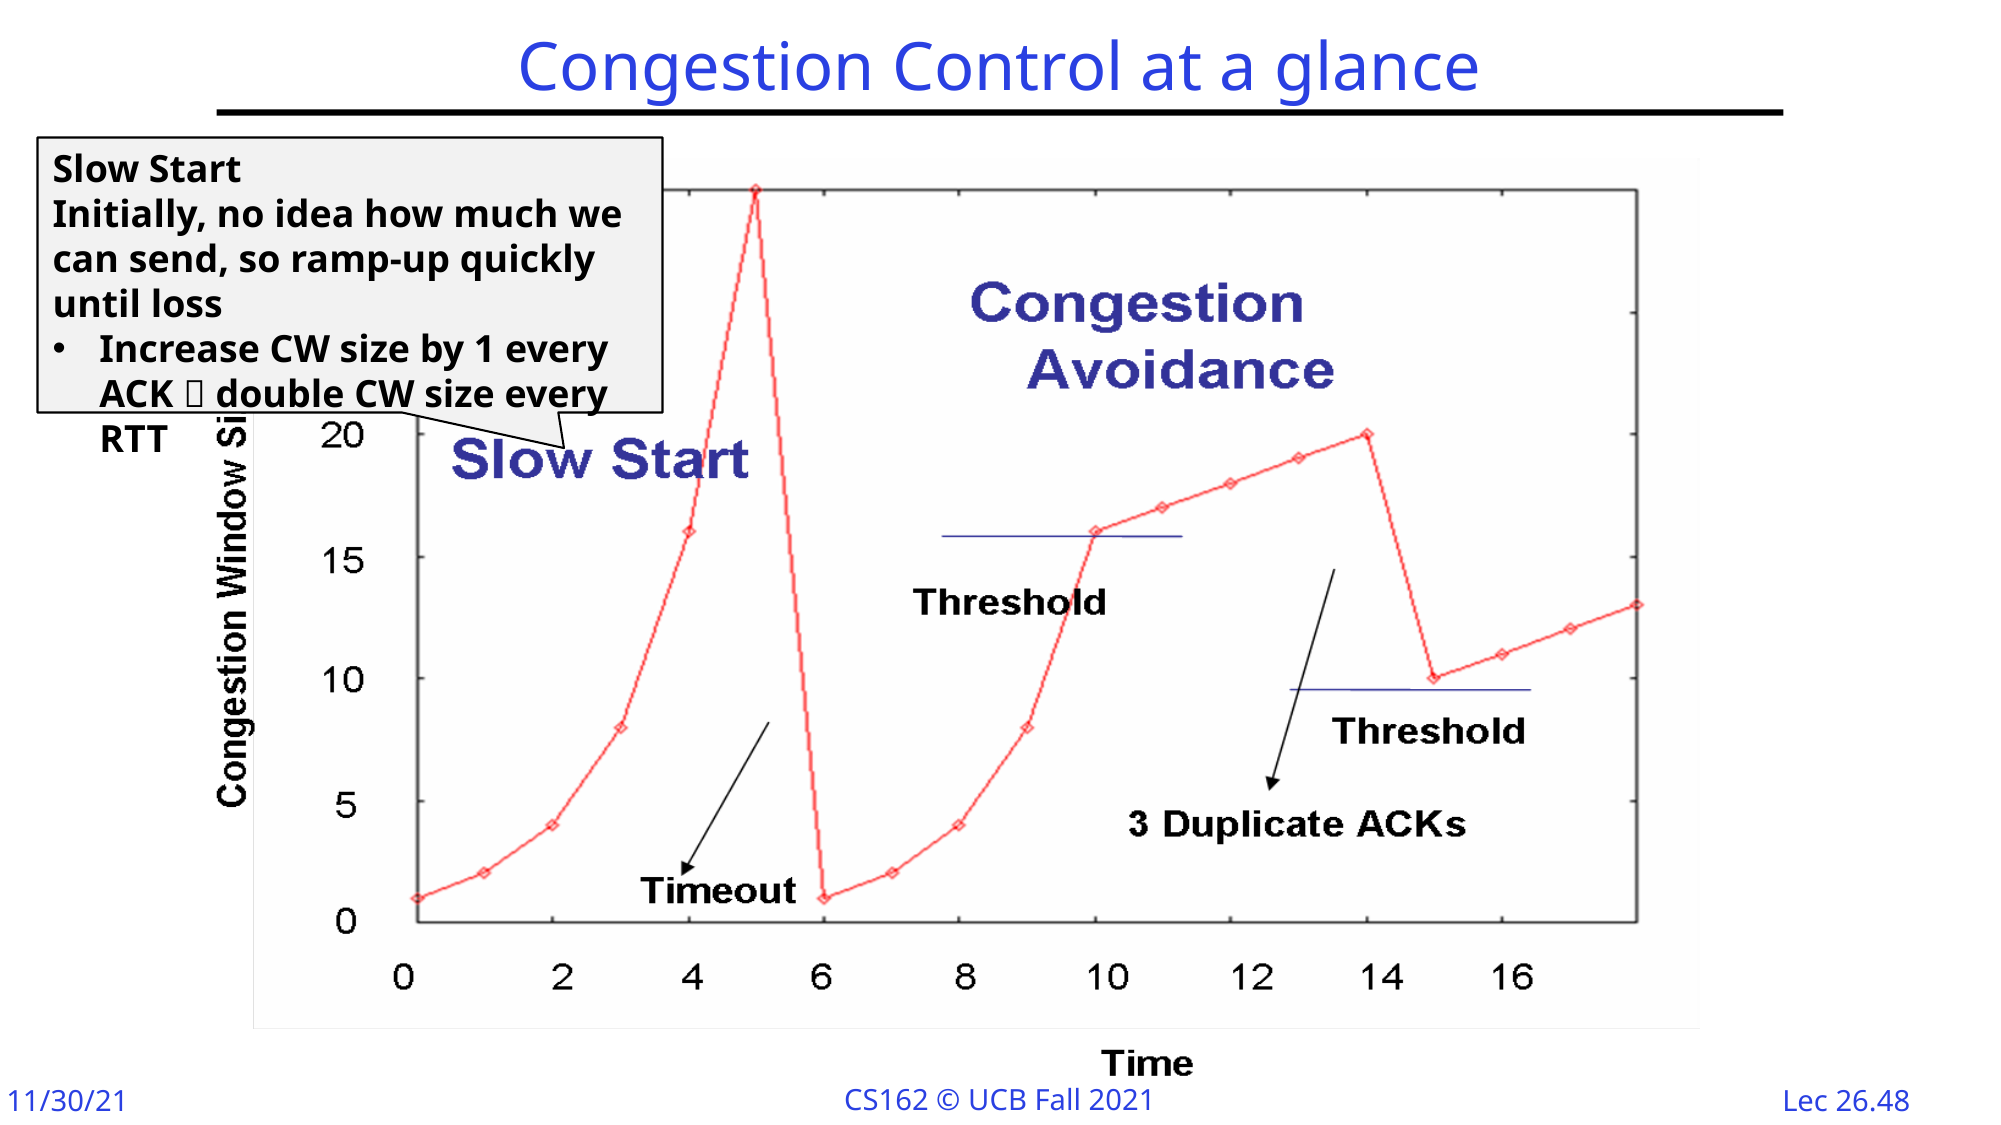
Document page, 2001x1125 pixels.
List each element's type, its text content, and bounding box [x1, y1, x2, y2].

picture [196, 158, 1701, 1101]
text_box Slow Start Initially, no idea how much we can send, so ramp-up quickly until loss Increase CW size by 1 every ACK  double CW size every RTT [37, 137, 663, 413]
title Congestion Control at a glance [216, 24, 1784, 113]
